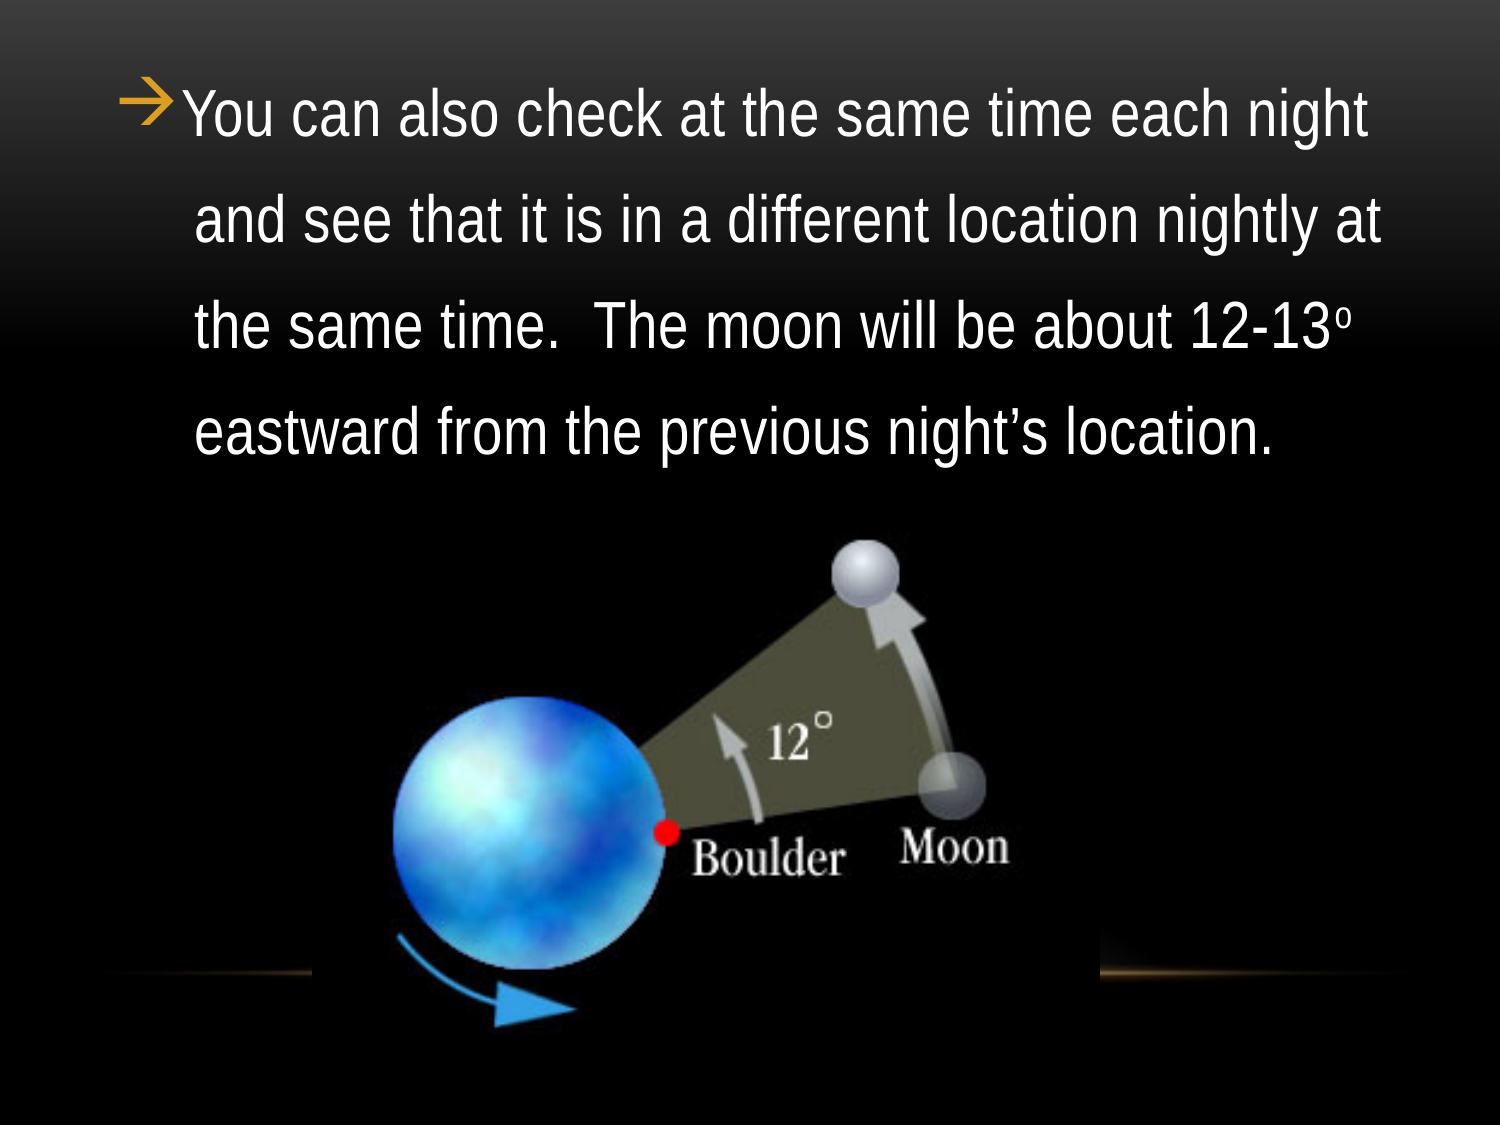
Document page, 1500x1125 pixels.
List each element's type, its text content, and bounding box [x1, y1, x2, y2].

picture [0, 0, 1500, 1125]
list You can also check at the same time each night and see that it is in a different location nightly at the same time. The moon will be about 12-13o eastward from the previous night’s location. [99, 62, 1400, 938]
